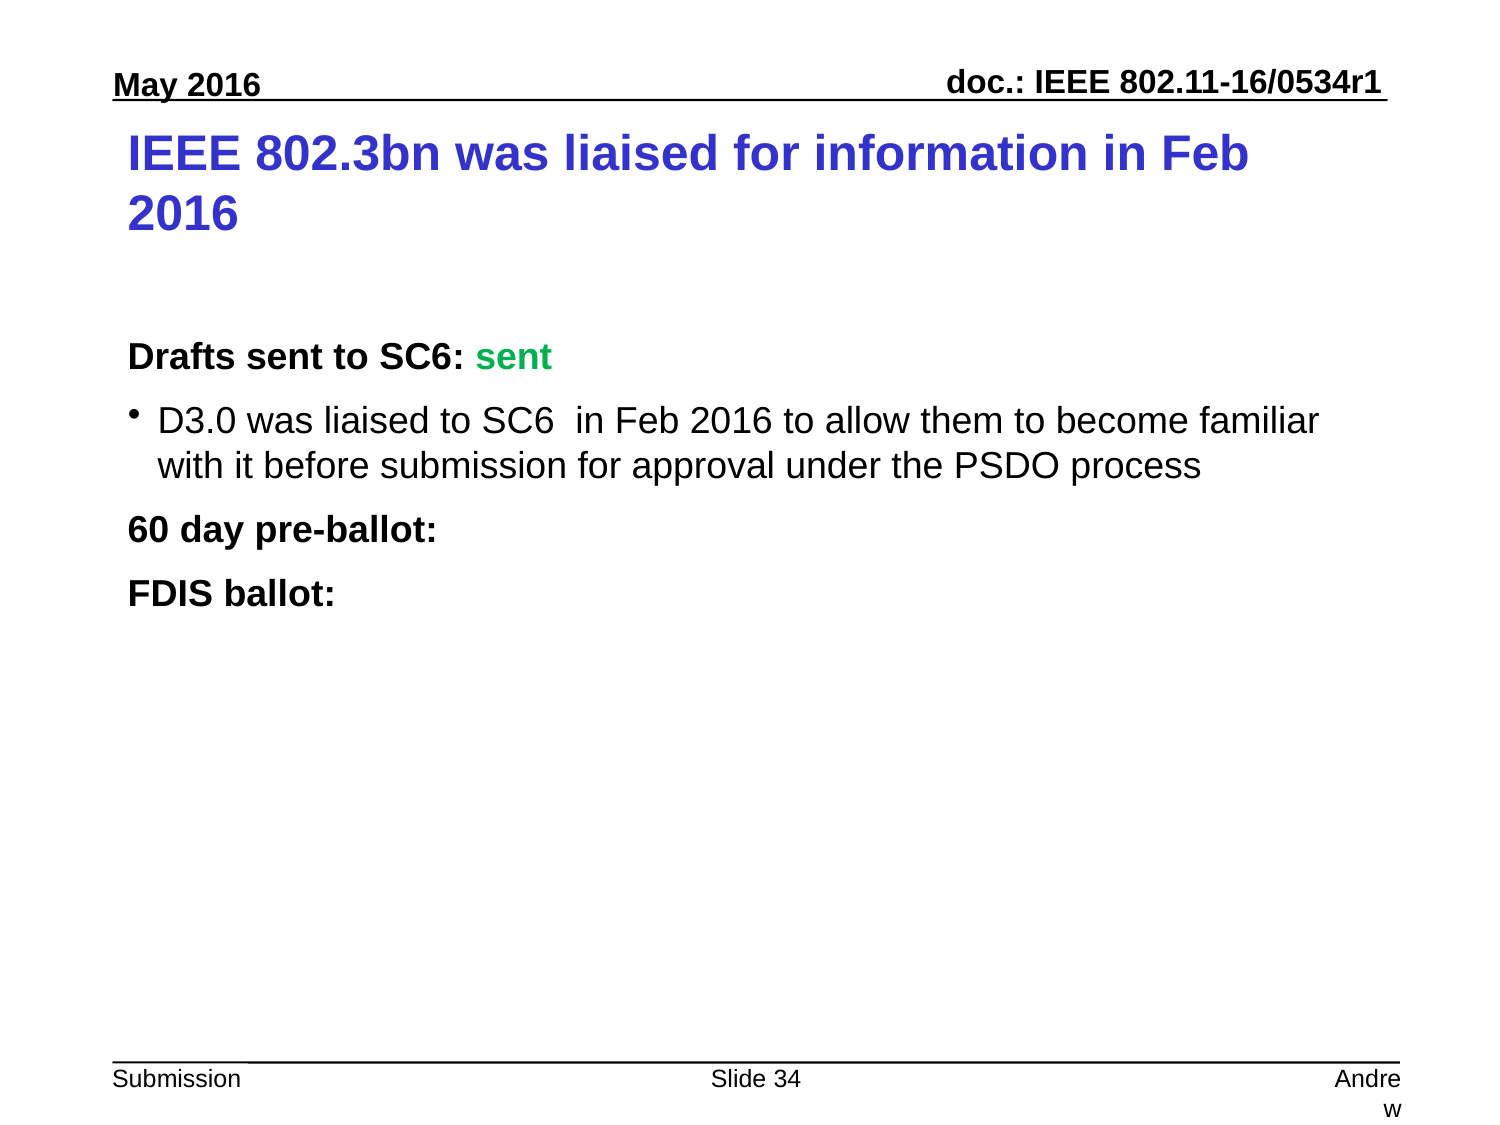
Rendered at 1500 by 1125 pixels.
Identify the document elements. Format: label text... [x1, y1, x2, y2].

slide_number Slide 34 [709, 1061, 803, 1093]
list Drafts sent to SC6: sent D3.0 was liaised to SC6 in Feb 2016 to allow them to become familiar with it before submission for approval under the PSDO process 60 day pre-ballot: FDIS ballot: [112, 324, 1388, 1000]
footer Andrew Myles, Cisco [1320, 1061, 1402, 1093]
title IEEE 802.3bn was liaised for information in Feb 2016 [112, 112, 1388, 288]
